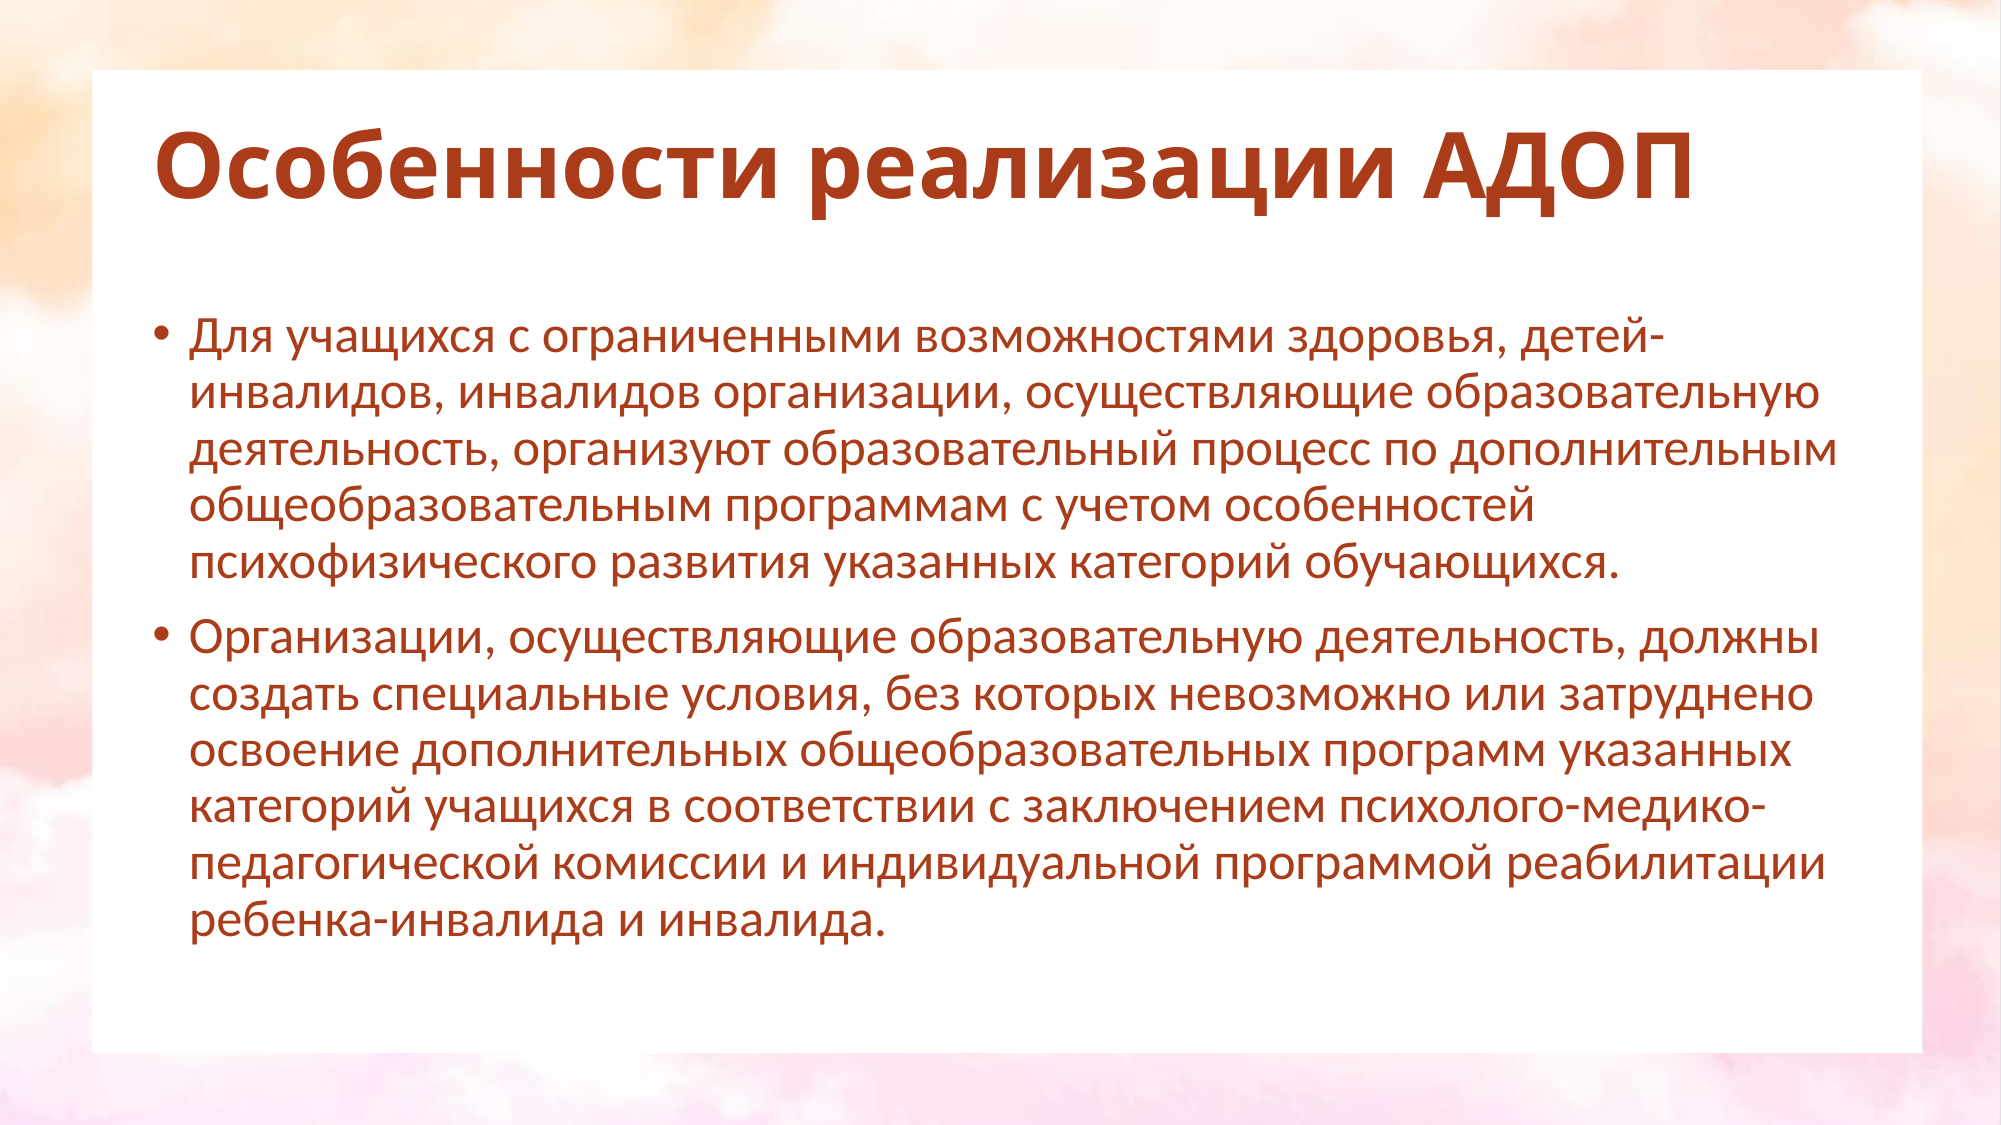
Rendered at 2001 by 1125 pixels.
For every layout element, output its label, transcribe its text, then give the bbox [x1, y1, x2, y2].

title Особенности реализации АДОП [137, 59, 1863, 278]
list Для учащихся с ограниченными возможностями здоровья, детей-инвалидов, инвалидов организации, осуществляющие образовательную деятельность, организуют образовательный процесс по дополнительным общеобразовательным программам с учетом особенностей психофизического развития указанных категорий обучающихся. Организации, осуществляющие образовательную деятельность, должны создать специальные условия, без которых невозможно или затруднено освоение дополнительных общеобразовательных программ указанных категорий учащихся в соответствии с заключением психолого-медико-педагогической комиссии и индивидуальной программой реабилитации ребенка-инвалида и инвалида. [137, 299, 1863, 1014]
picture [0, 0, 2001, 1125]
